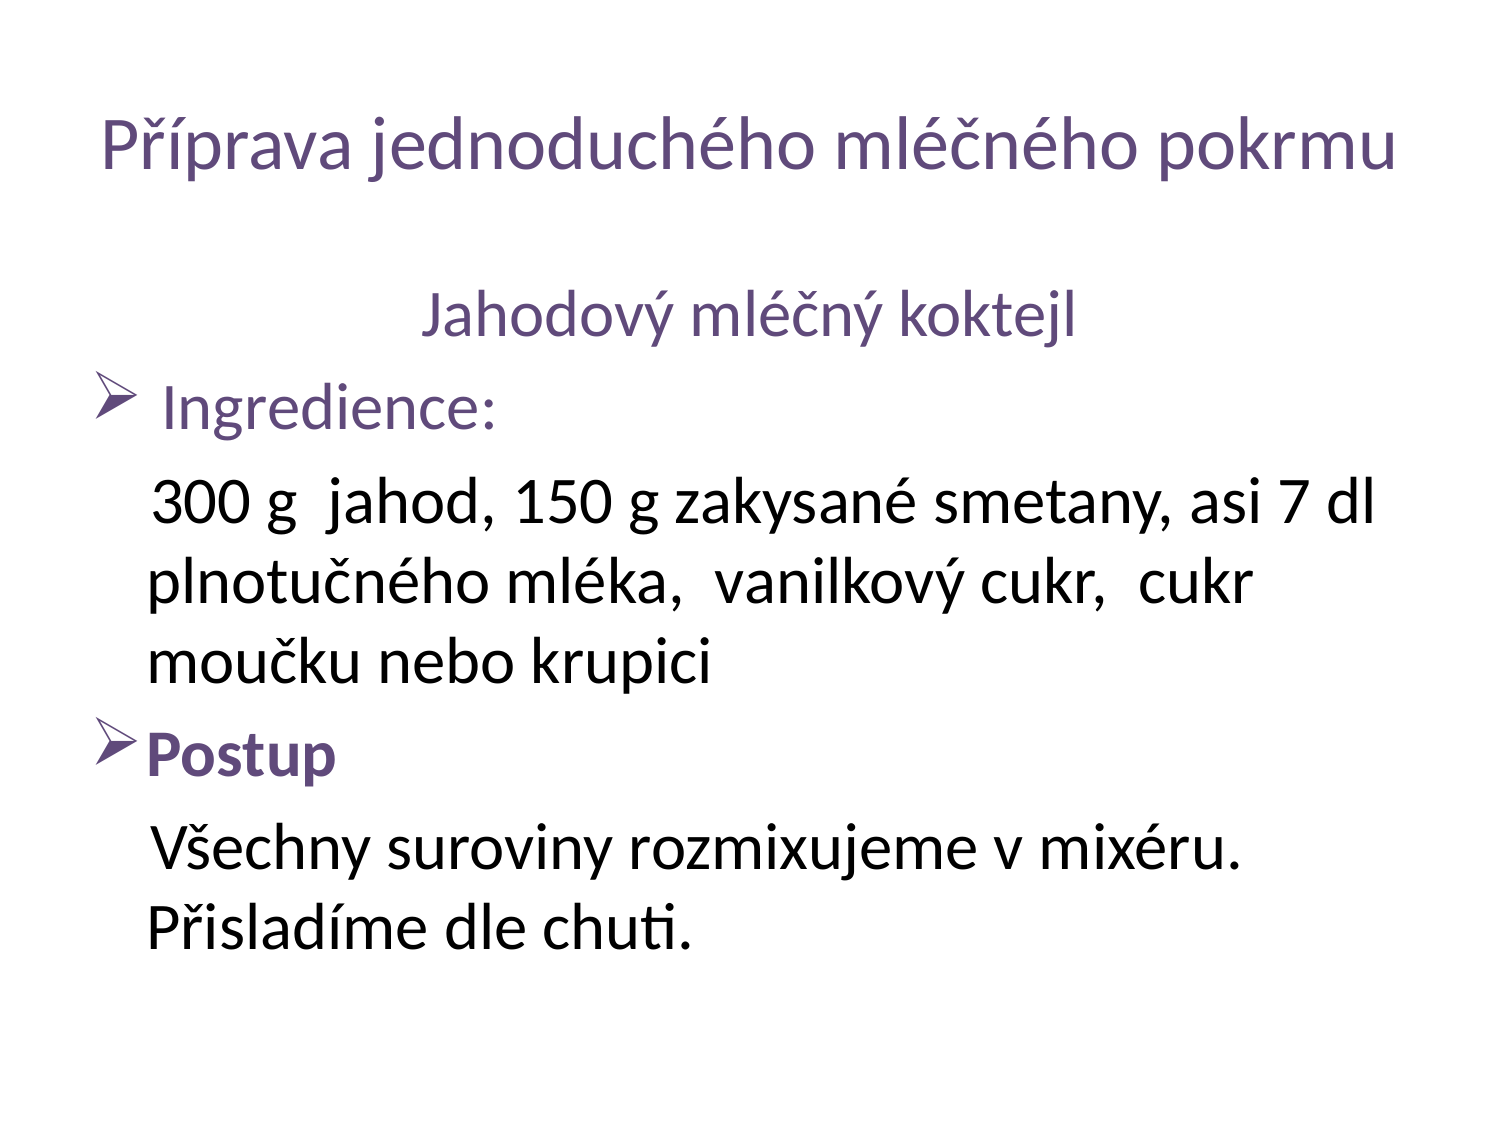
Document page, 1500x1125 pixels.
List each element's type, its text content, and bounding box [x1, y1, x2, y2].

title Příprava jednoduchého mléčného pokrmu [75, 45, 1425, 233]
list Jahodový mléčný koktejl Ingredience: 300 g jahod, 150 g zakysané smetany, asi 7 dl plnotučného mléka, vanilkový cukr, cukr moučku nebo krupici Postup Všechny suroviny rozmixujeme v mixéru. Přisladíme dle chuti. [75, 262, 1425, 1005]
